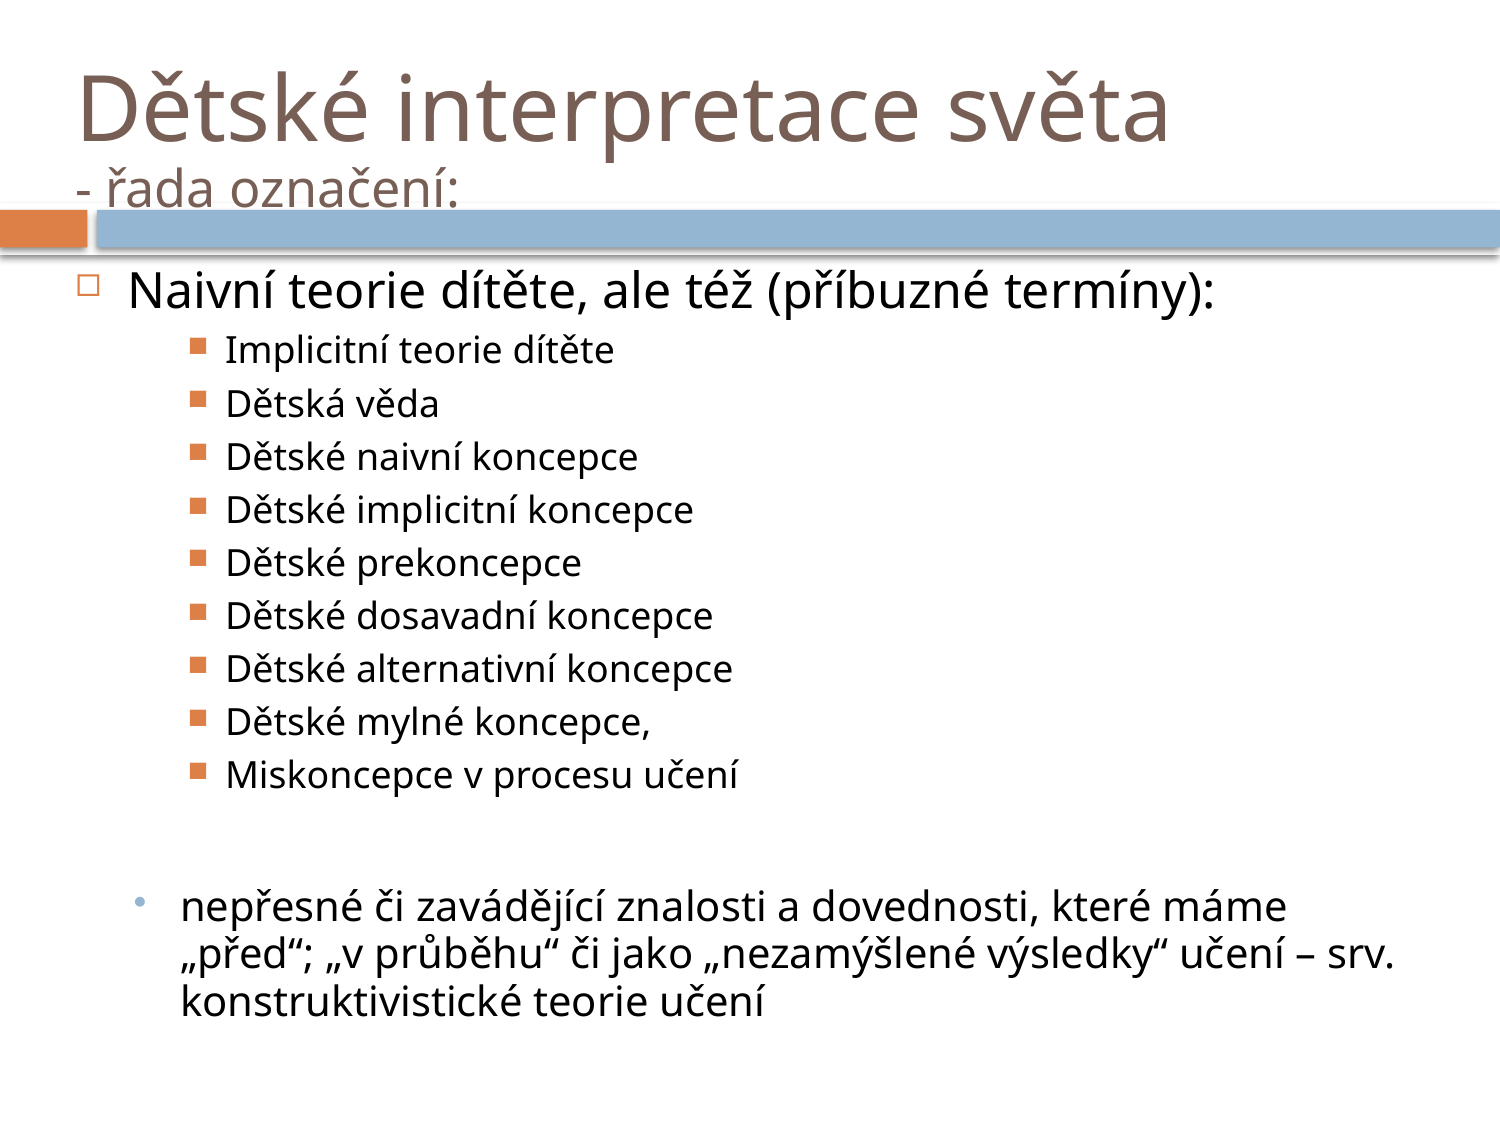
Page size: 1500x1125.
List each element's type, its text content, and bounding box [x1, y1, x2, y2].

title Dětské interpretace světa - řada označení: [75, 45, 1426, 234]
list Naivní teorie dítěte, ale též (příbuzné termíny): Implicitní teorie dítěte Dětská věda Dětské naivní koncepce Dětské implicitní koncepce Dětské prekoncepce Dětské dosavadní koncepce Dětské alternativní koncepce Dětské mylné koncepce, Miskoncepce v procesu učení nepřesné či zavádějící znalosti a dovednosti, které máme „před“; „v průběhu“ či jako „nezamýšlené výsledky“ učení – srv. konstruktivistické teorie učení [75, 262, 1426, 1026]
